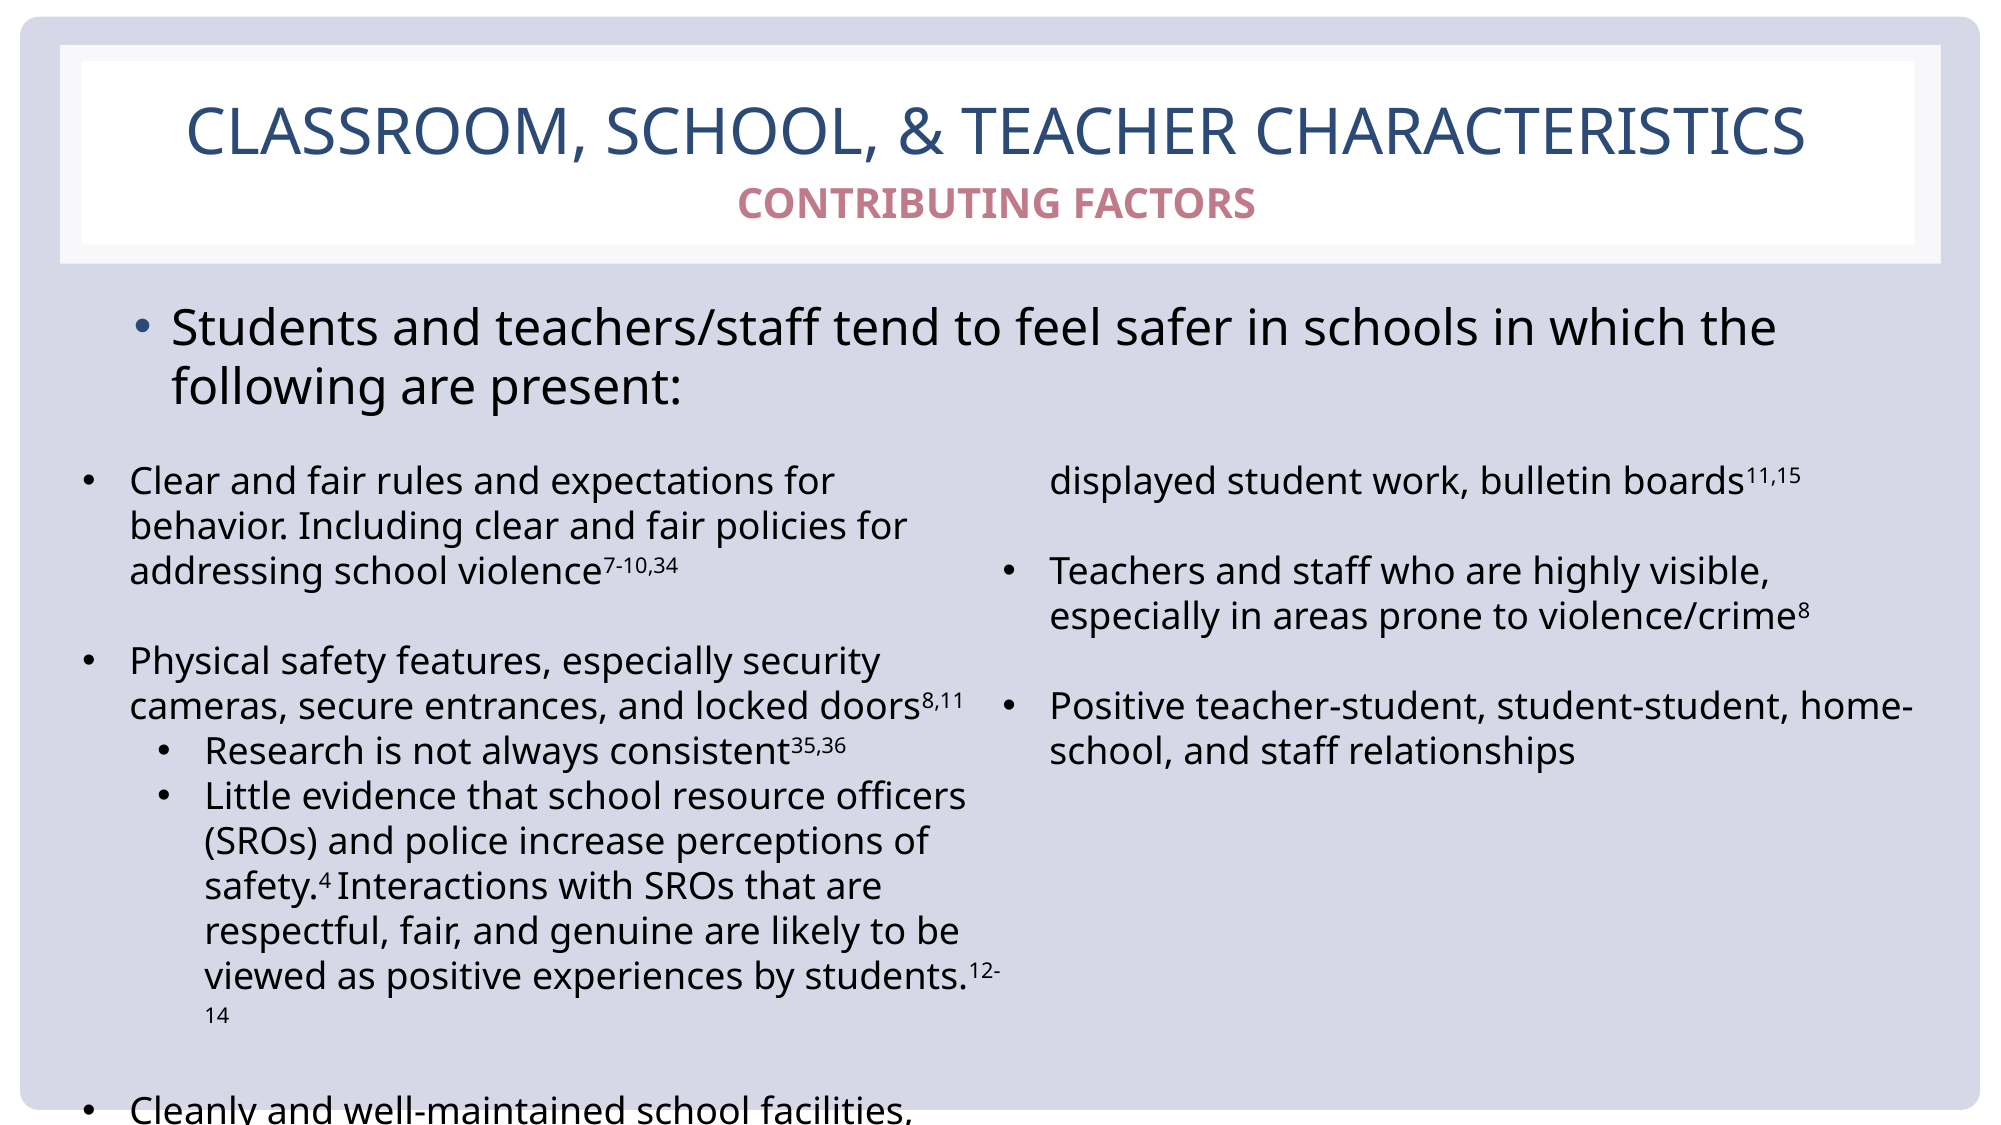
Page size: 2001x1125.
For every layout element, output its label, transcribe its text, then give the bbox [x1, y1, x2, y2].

text_box Clear and fair rules and expectations for behavior. Including clear and fair policies for addressing school violence7-10,34 Physical safety features, especially security cameras, secure entrances, and locked doors8,11 Research is not always consistent35,36 Little evidence that school resource officers (SROs) and police increase perceptions of safety.4 Interactions with SROs that are respectful, fair, and genuine are likely to be viewed as positive experiences by students.12-14 Cleanly and well-maintained school facilities, displayed student work, bulletin boards11,15 Teachers and staff who are highly visible, especially in areas prone to violence/crime8 Positive teacher-student, student-student, home-school, and staff relationships [67, 450, 1938, 1125]
list Students and teachers/staff tend to feel safer in schools in which the following are present: [99, 287, 1900, 429]
title Classroom, School, & Teacher Characteristics Contributing Factors [93, 66, 1900, 250]
